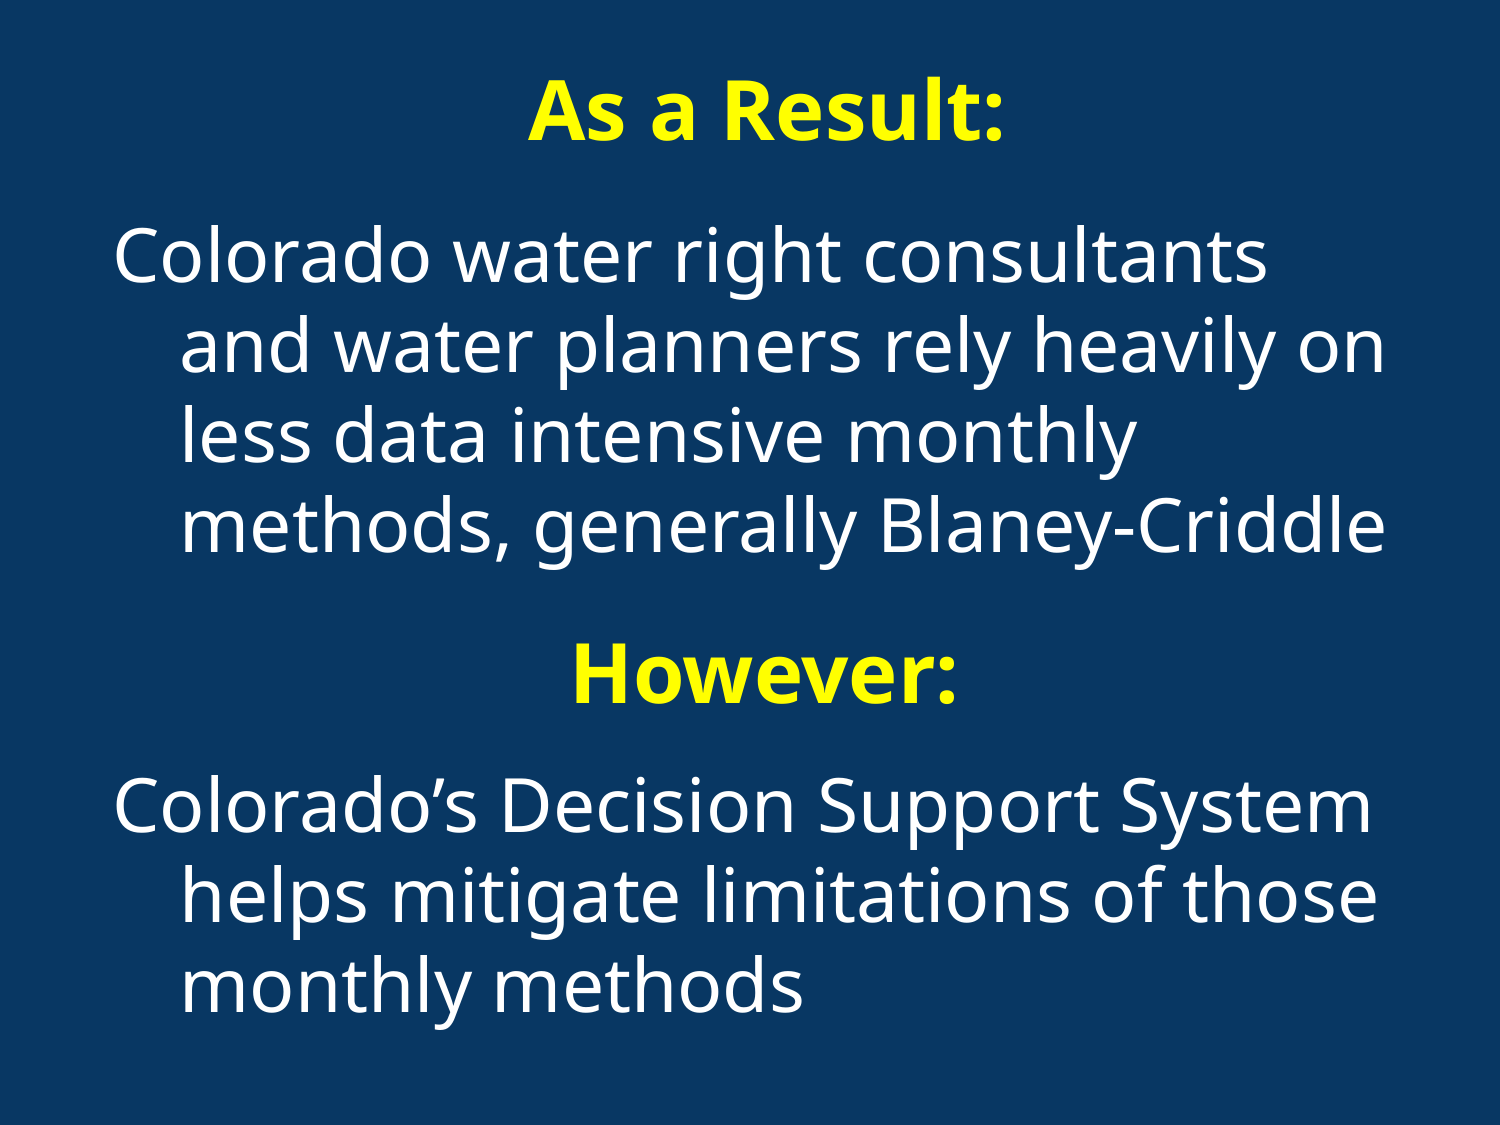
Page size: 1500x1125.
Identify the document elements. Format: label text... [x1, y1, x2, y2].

text_box Colorado water right consultants and water planners rely heavily on less data intensive monthly methods, generally Blaney-Criddle [74, 200, 1425, 613]
text_box As a Result: [513, 50, 1023, 165]
list Colorado’s Decision Support System helps mitigate limitations of those monthly methods [75, 750, 1425, 1050]
text_box However: [554, 613, 975, 728]
